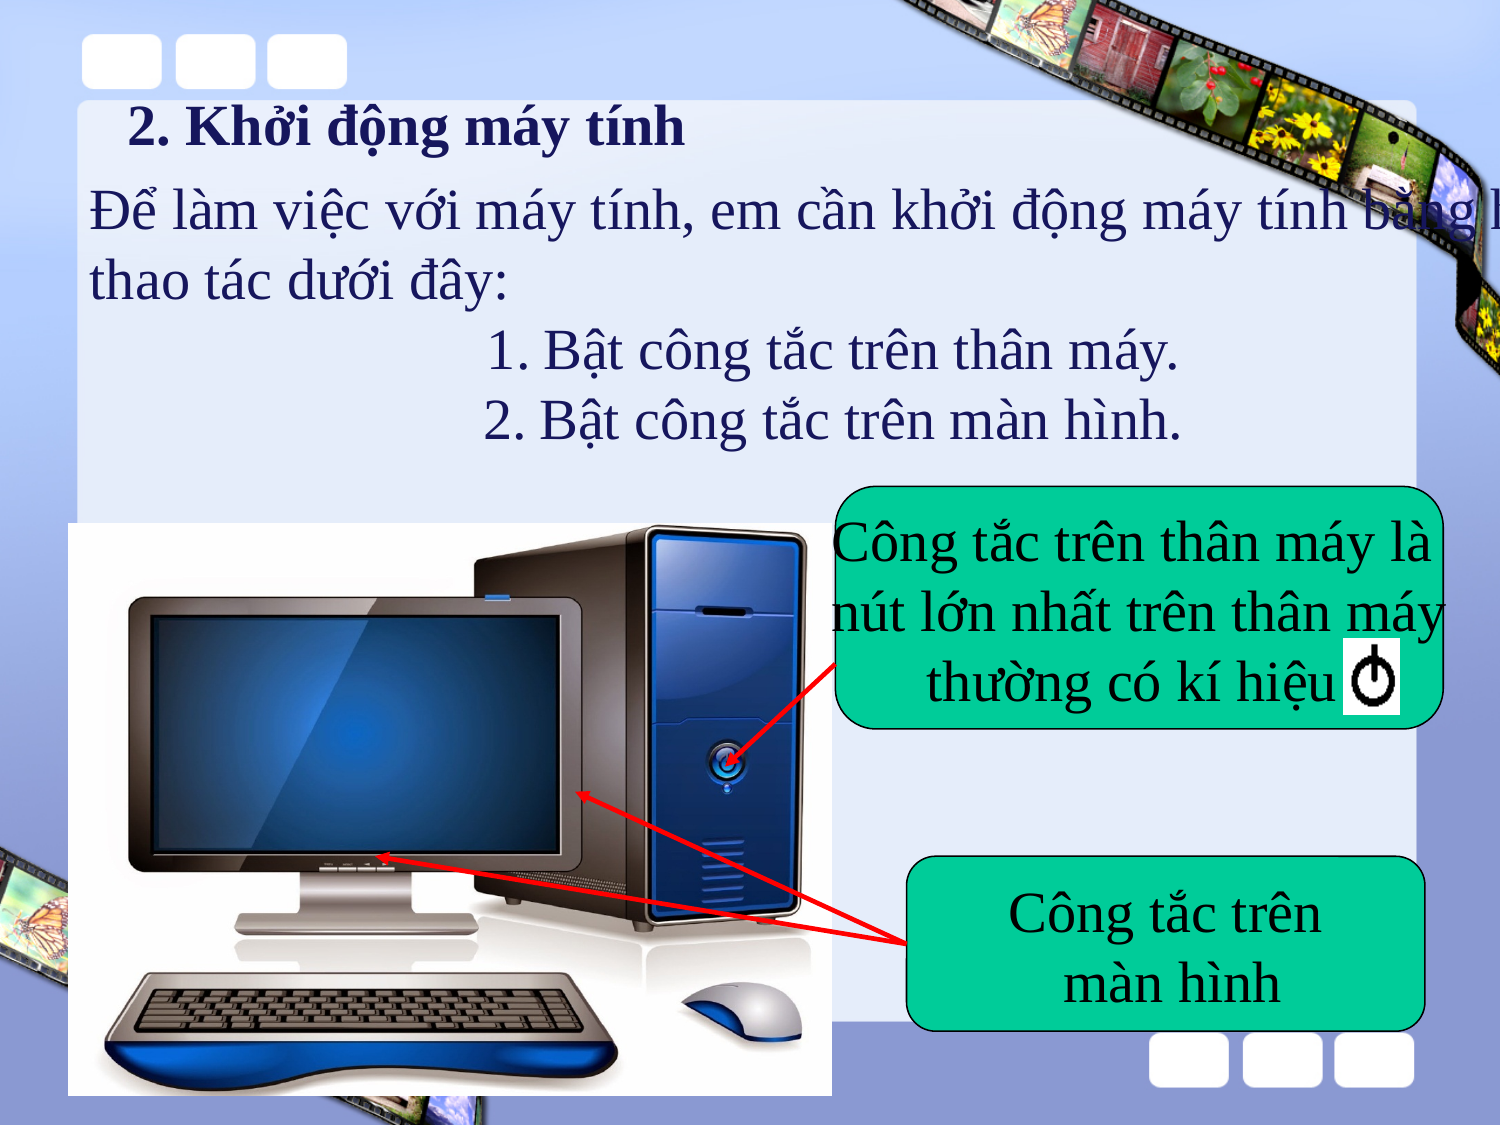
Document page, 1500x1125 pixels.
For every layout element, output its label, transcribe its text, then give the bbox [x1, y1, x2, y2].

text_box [724, 486, 1444, 767]
text_box Để làm việc với máy tính, em cần khởi động máy tính bằng hai thao tác dưới đây: Bật công tắc trên thân máy. Bật công tắc trên màn hình. [74, 136, 1387, 487]
picture [0, 0, 1500, 1125]
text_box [374, 791, 1425, 1032]
text_box 2. Khởi động máy tính [112, 79, 1000, 165]
